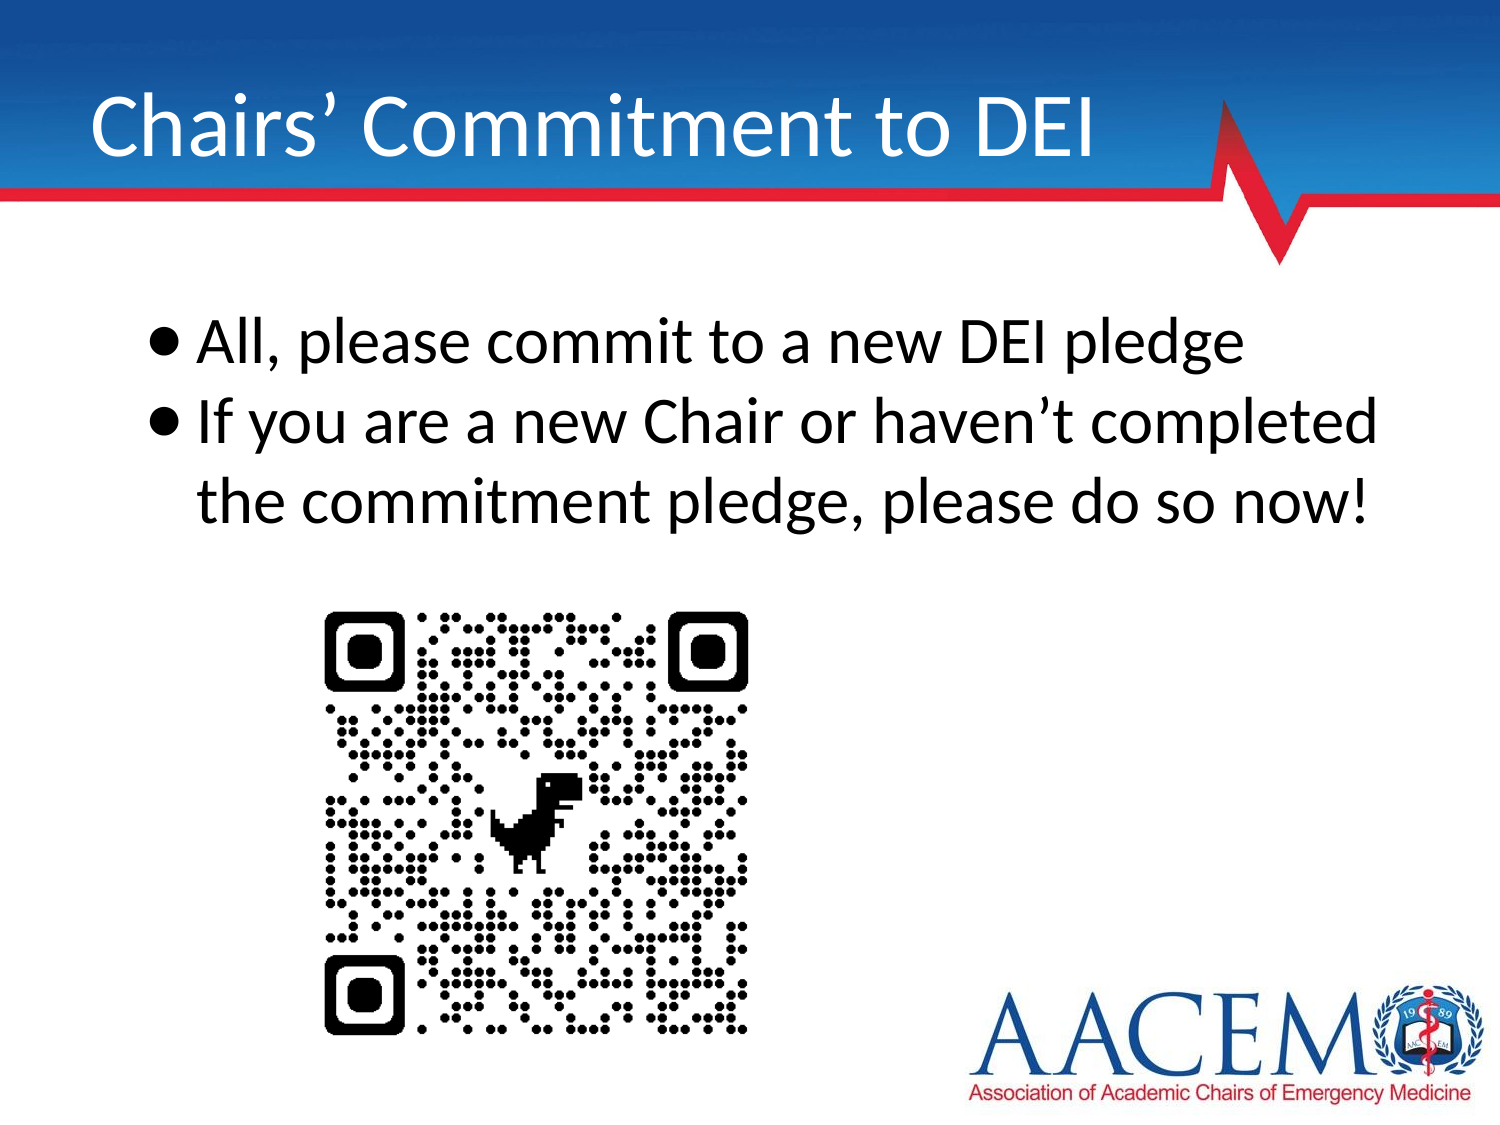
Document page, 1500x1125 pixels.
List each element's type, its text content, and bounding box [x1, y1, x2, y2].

picture [0, 0, 1500, 1118]
text_box All, please commit to a new DEI pledge If you are a new Chair or haven’t completed the commitment pledge, please do so now! [106, 281, 1407, 552]
title Chairs’ Commitment to DEI [75, 25, 1425, 214]
